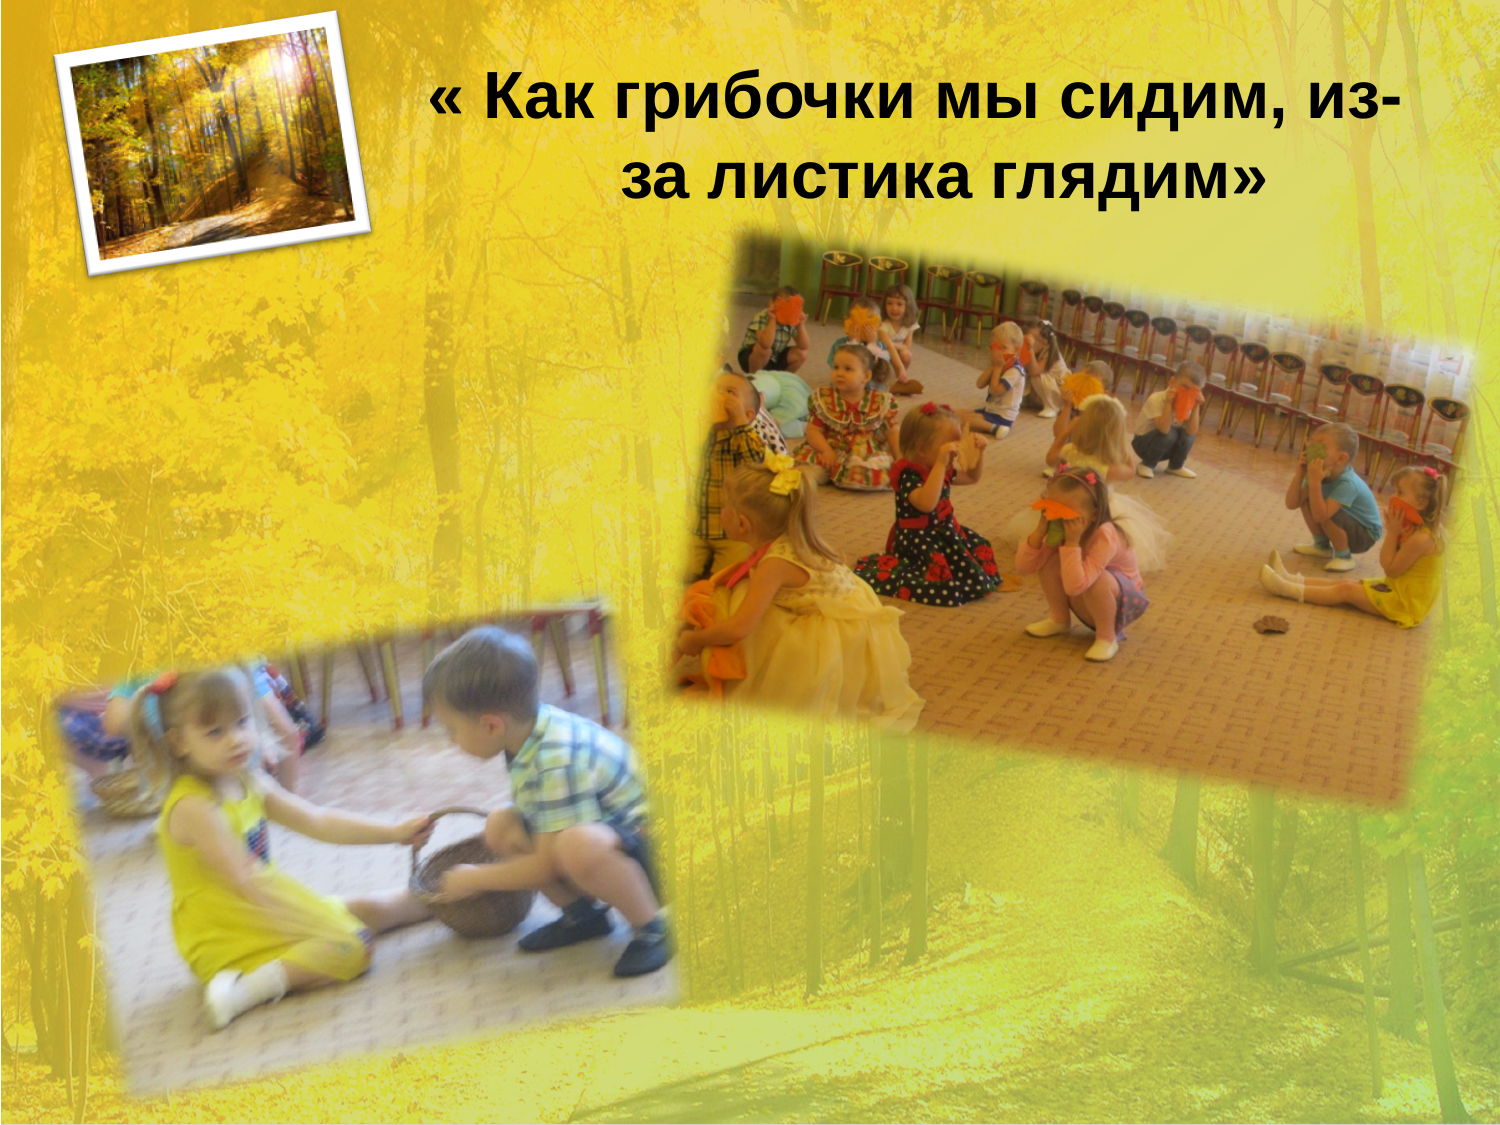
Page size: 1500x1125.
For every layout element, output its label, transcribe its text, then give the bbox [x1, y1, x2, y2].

list « Как грибочки мы сидим, из-за листика глядим» [407, 44, 1425, 303]
picture [0, 0, 1500, 1125]
